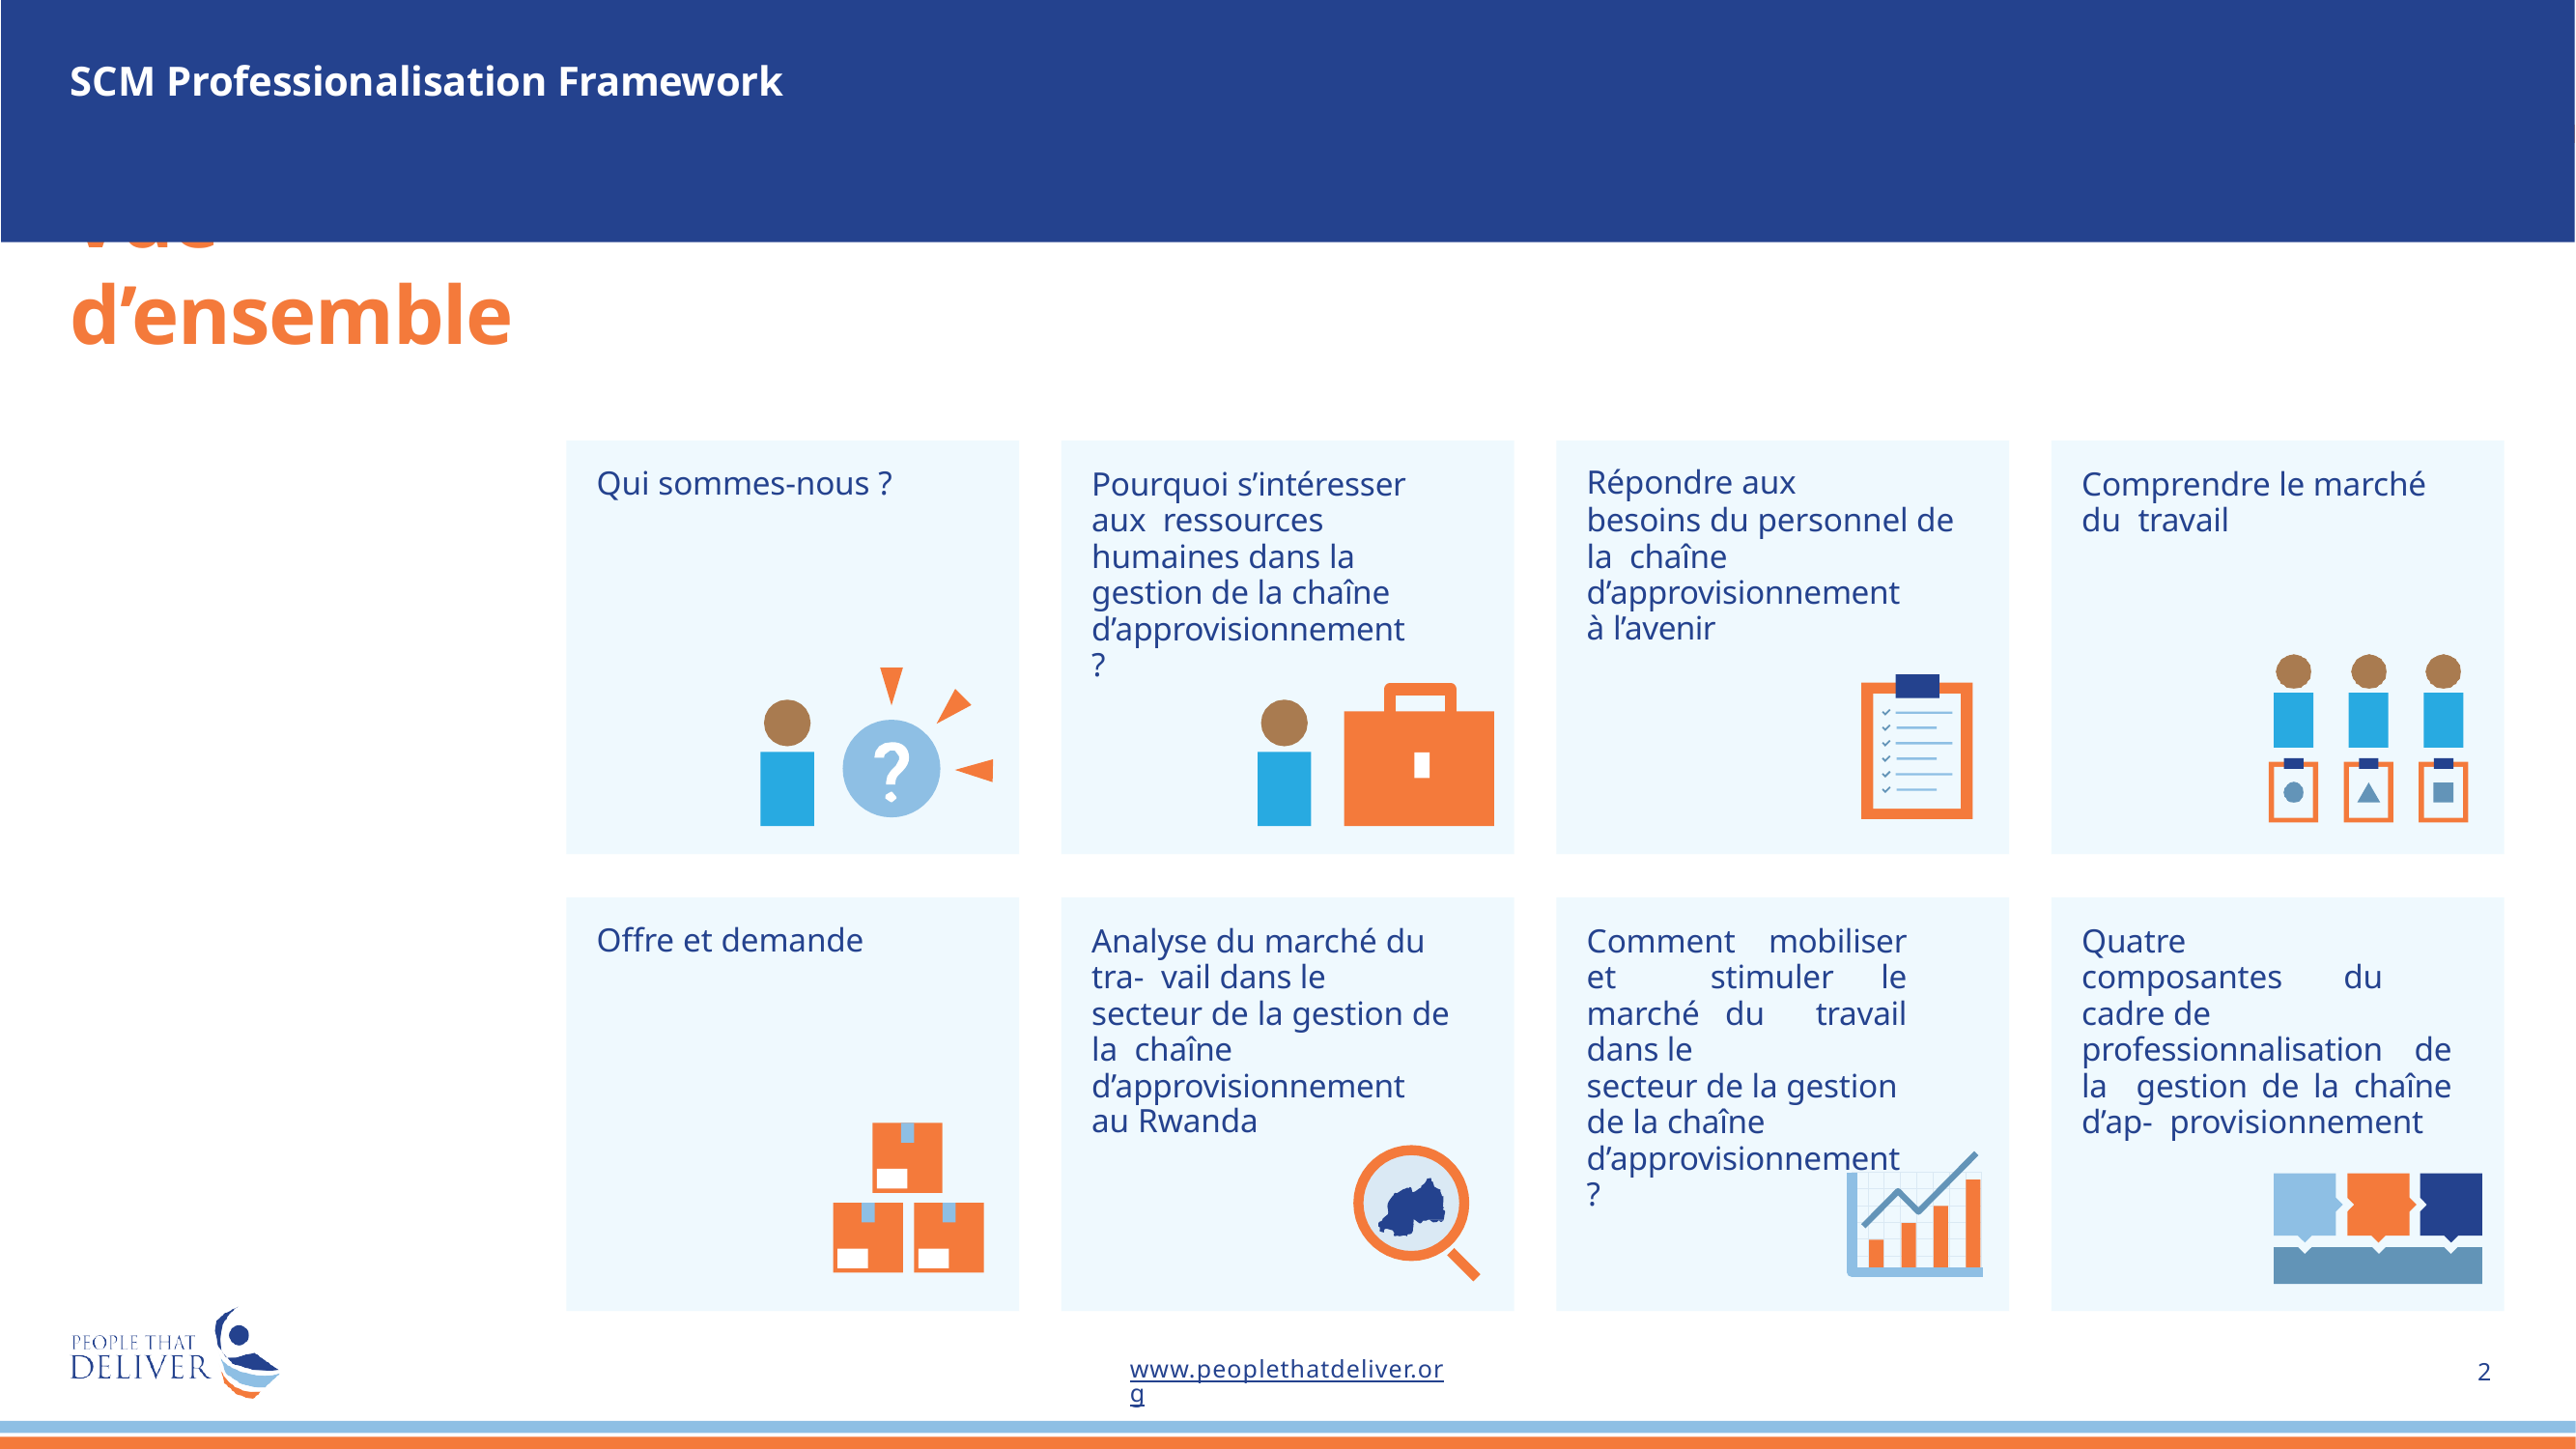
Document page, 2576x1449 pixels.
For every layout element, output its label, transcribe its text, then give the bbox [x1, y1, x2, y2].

text_box Répondre aux besoins du personnel de la chaîne d’approvisionnement à l’avenir [1556, 440, 2010, 647]
text_box Comprendre le marché du travail [2051, 440, 2505, 539]
text_box Qui sommes-nous ? [566, 440, 1020, 501]
text_box [1061, 684, 1514, 855]
text_box www.peoplethatdeliver.org [1127, 1353, 1450, 1387]
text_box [1847, 1150, 1989, 1278]
picture [70, 1306, 280, 1399]
text_box [1556, 1213, 2010, 1312]
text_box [1352, 1145, 1483, 1284]
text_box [1257, 682, 1495, 827]
text_box [2051, 539, 2505, 855]
text_box [566, 958, 1020, 1312]
text_box [2051, 1141, 2505, 1312]
text_box Analyse du marché du tra- vail dans le secteur de la gestion de la chaîne d’approvisionnement au Rwanda [1061, 897, 1514, 1140]
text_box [760, 667, 994, 827]
text_box Comment mobiliser et stimuler le marché du travail dans le secteur de la gestion de la chaîne d’approvisionnement ? [1556, 897, 2010, 1213]
title SCM Professionalisation Framework [1, 0, 2575, 242]
text_box [1061, 1140, 1514, 1312]
text_box [566, 501, 1020, 855]
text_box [2268, 653, 2469, 823]
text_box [833, 1122, 984, 1273]
text_box Quatre composantes du cadre de professionnalisation de la gestion de la chaîne d’ap- provisionnement [2051, 897, 2505, 1141]
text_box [2273, 1173, 2483, 1285]
text_box [1556, 647, 2010, 855]
slide_number 20 [2471, 1355, 2514, 1449]
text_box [1860, 673, 1973, 820]
text_box Offre et demande [566, 897, 1020, 958]
text_box Vue d’ensemble [68, 242, 638, 361]
text_box Pourquoi s’intéresser aux ressources humaines dans la gestion de la chaîne d’approvisionnement ? [1061, 440, 1514, 684]
